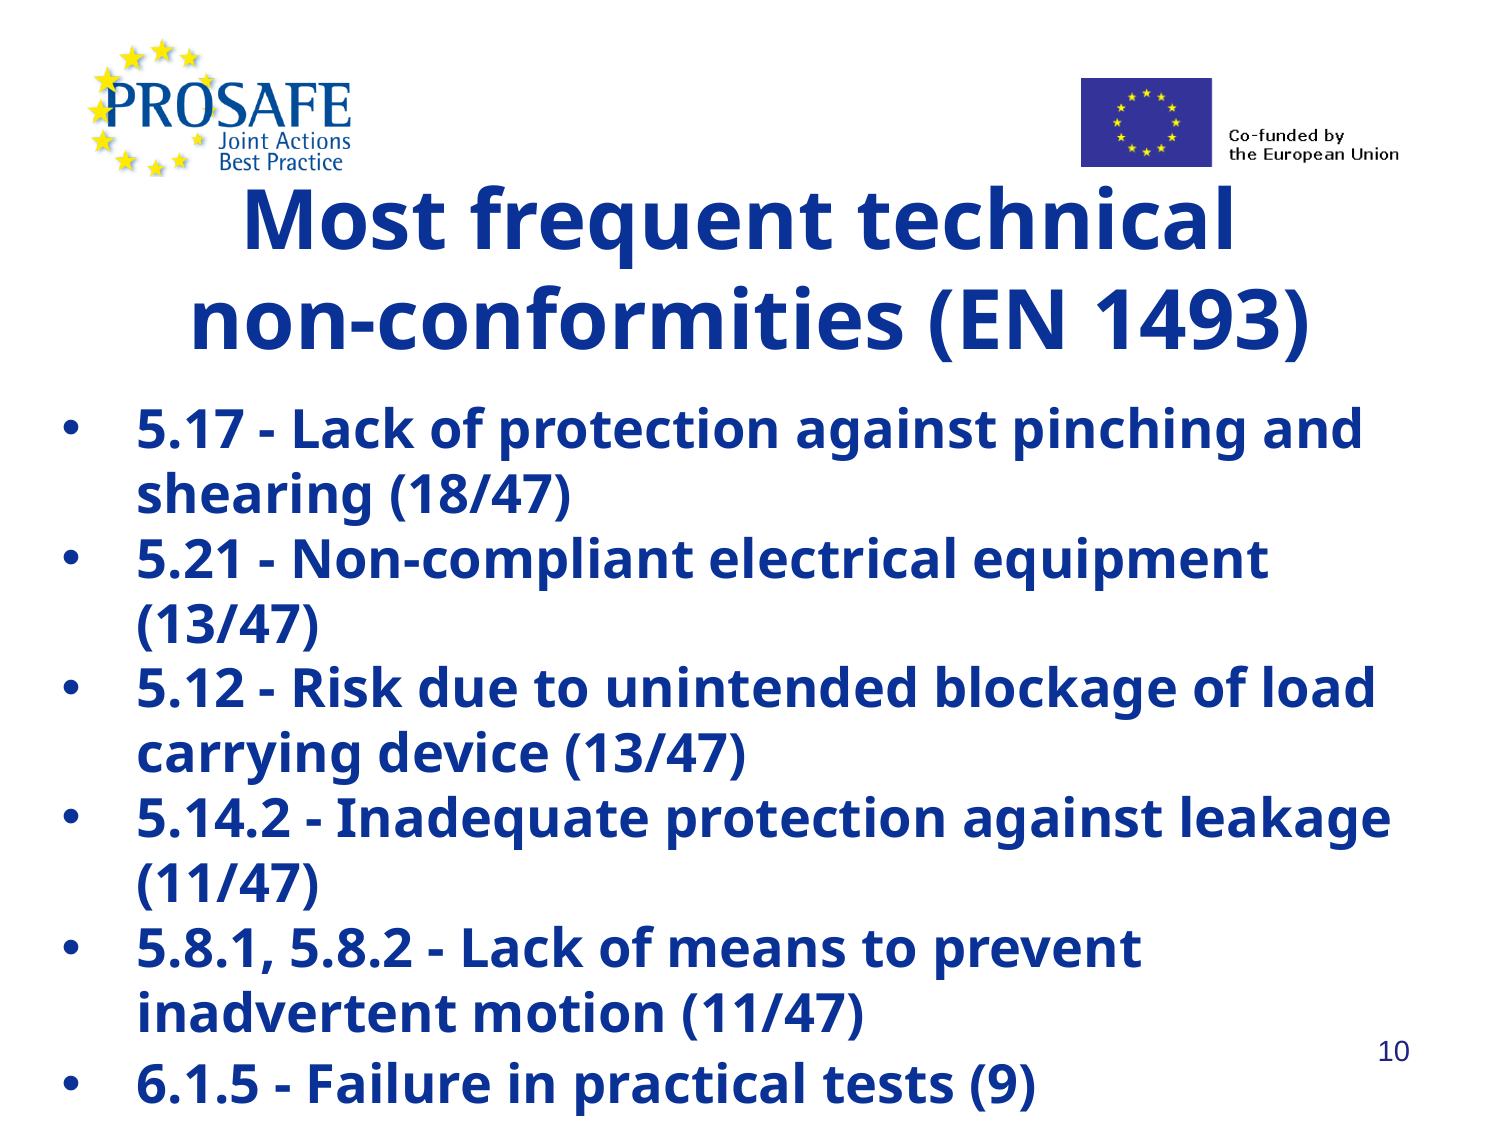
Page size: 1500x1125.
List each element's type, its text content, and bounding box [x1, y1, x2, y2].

picture [1081, 78, 1500, 167]
text_box 5.17 - Lack of protection against pinching and shearing (18/47) 5.21 - Non-compliant electrical equipment (13/47) 5.12 - Risk due to unintended blockage of load carrying device (13/47) 5.14.2 - Inadequate protection against leakage (11/47) 5.8.1, 5.8.2 - Lack of means to prevent inadvertent motion (11/47) 6.1.5 - Failure in practical tests (9) [46, 386, 1465, 1035]
picture [85, 37, 352, 177]
text_box Most frequent technical non-conformities (EN 1493) [159, 246, 1341, 386]
